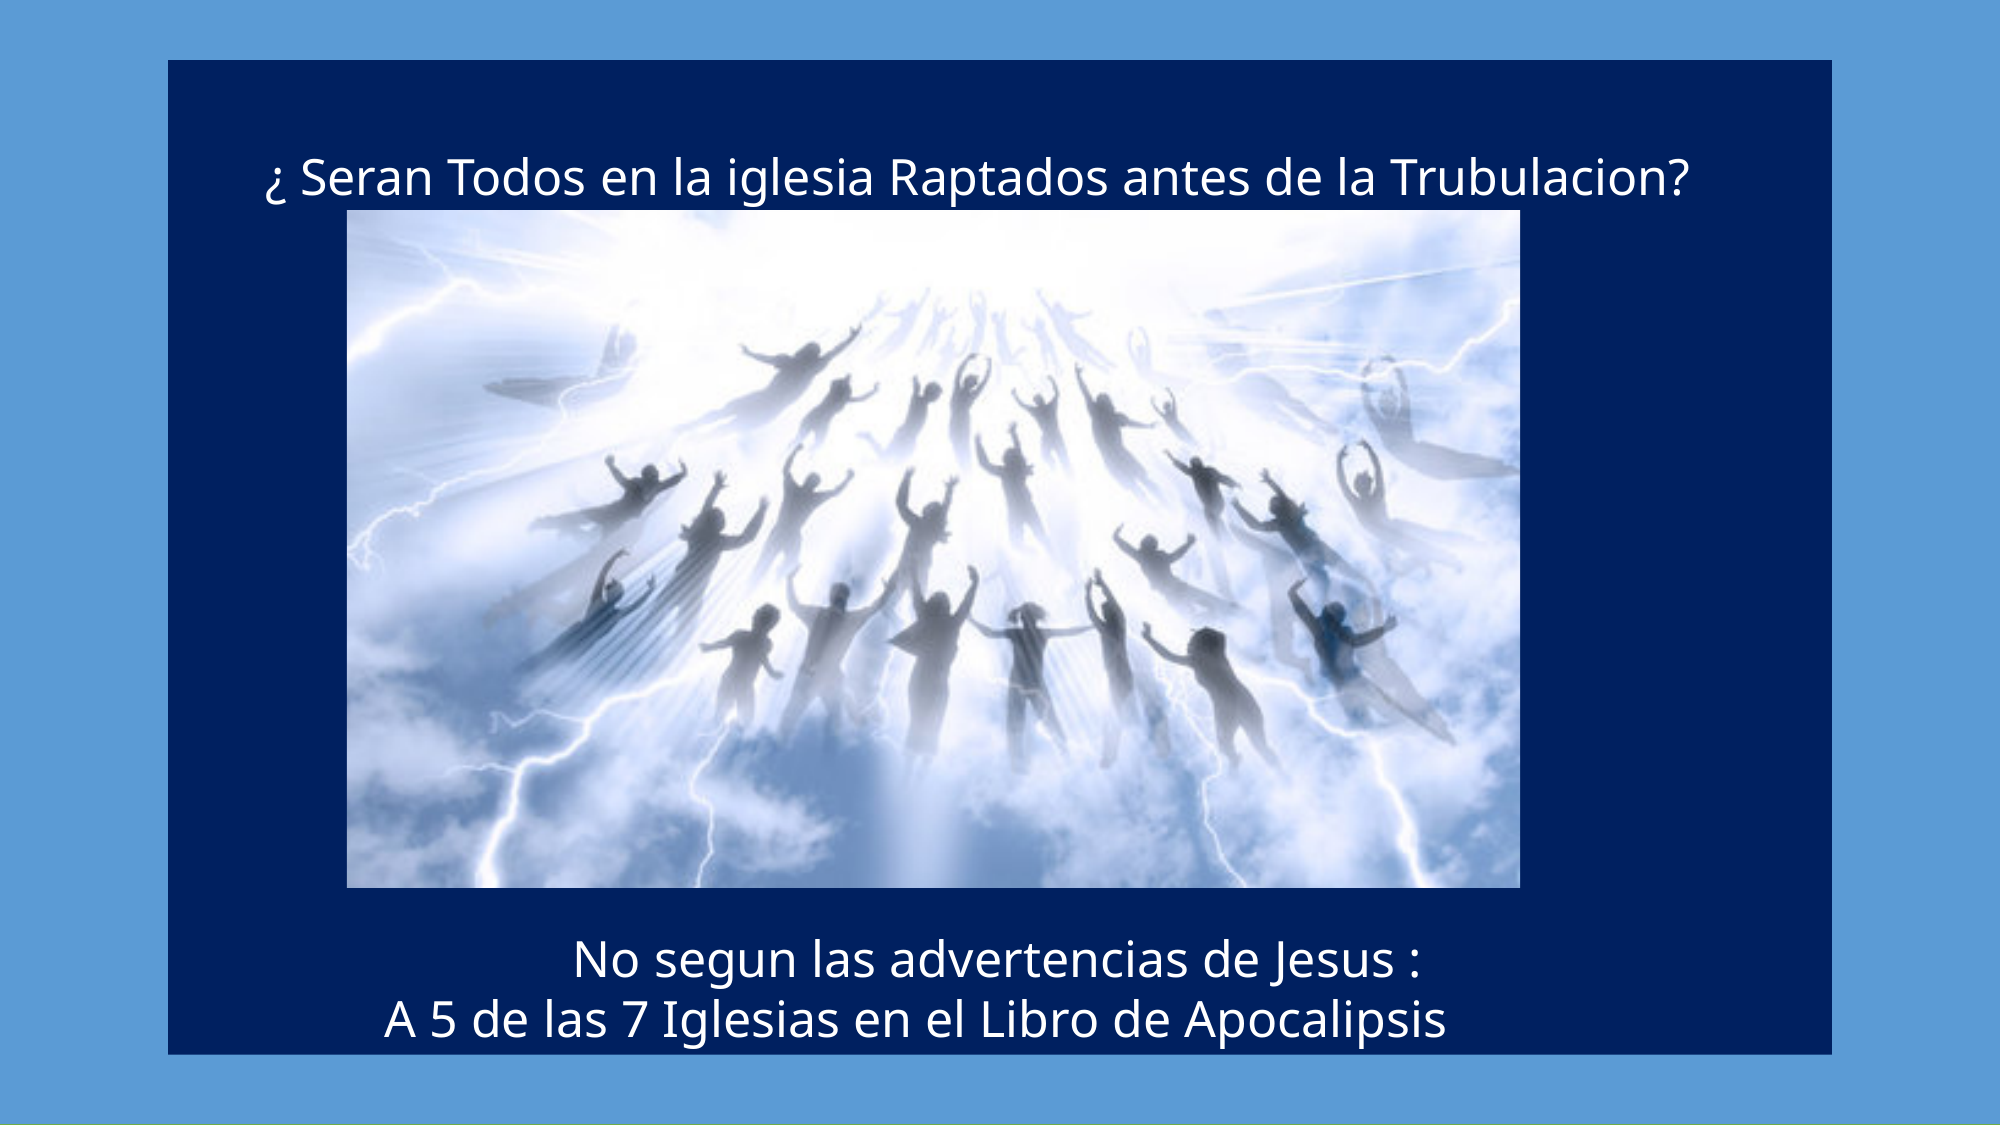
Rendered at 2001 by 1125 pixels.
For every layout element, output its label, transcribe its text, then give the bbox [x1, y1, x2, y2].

picture [346, 210, 1521, 888]
text_box ¿ Seran Todos en la iglesia Raptados antes de la Trubulacion? No segun las advertencias de Jesus : A 5 de las 7 Iglesias en el Libro de Apocalipsis [168, 60, 1832, 1055]
text_box [0, 0, 2000, 1125]
